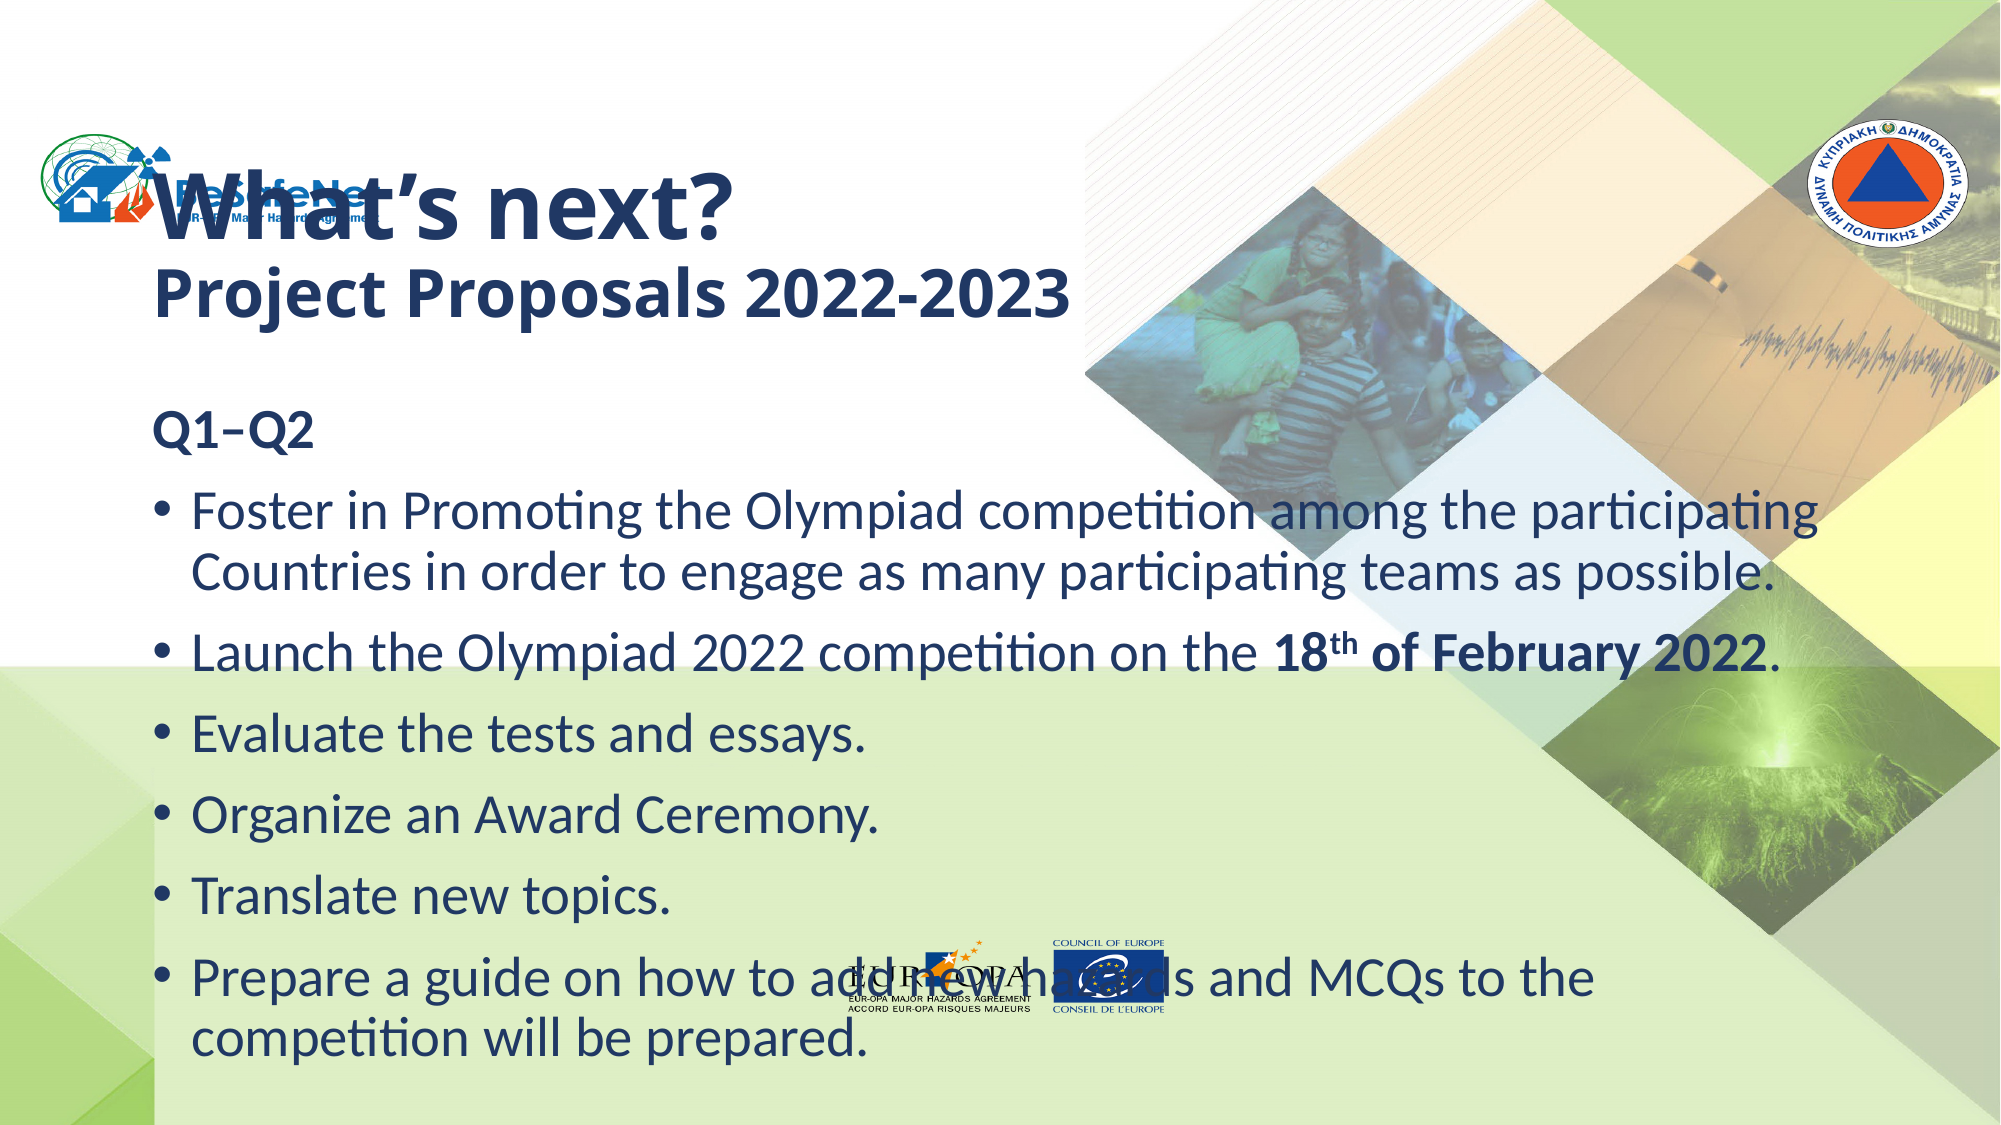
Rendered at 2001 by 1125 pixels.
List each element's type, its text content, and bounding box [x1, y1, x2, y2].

title What’s next? Project Proposals 2022-2023 [137, 80, 1863, 391]
list Q1–Q2 Foster in Promoting the Olympiad competition among the participating Countries in order to engage as many participating teams as possible. Launch the Olympiad 2022 competition on the 18th of February 2022. Evaluate the tests and essays. Organize an Award Ceremony. Translate new topics. Prepare a guide on how to add new hazards and MCQs to the competition will be prepared. [137, 391, 1875, 1086]
picture [0, 0, 2001, 1125]
